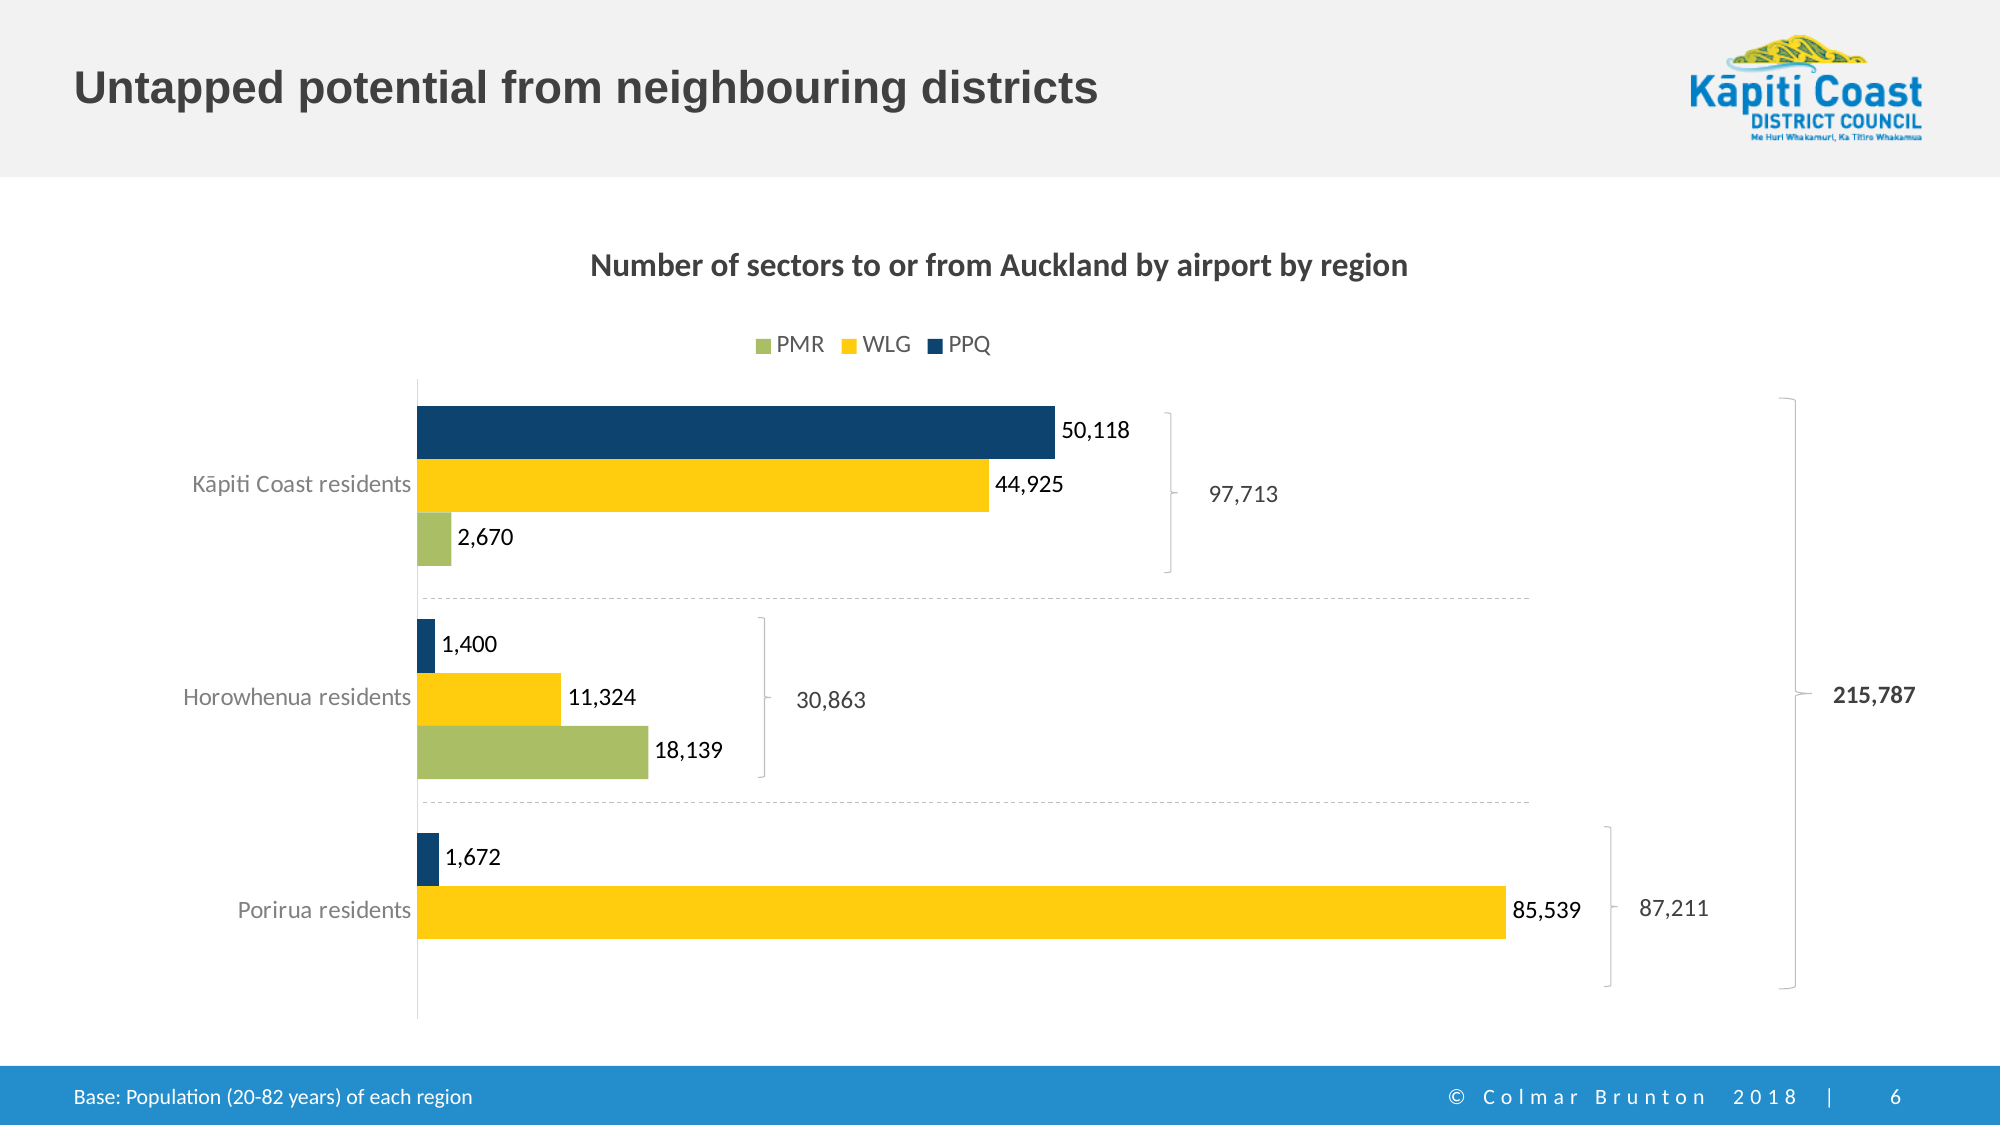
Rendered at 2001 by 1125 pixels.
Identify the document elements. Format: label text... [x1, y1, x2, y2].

text_box [1778, 397, 1812, 990]
text_box 215,787 [1818, 670, 1968, 716]
chart [154, 316, 1592, 1034]
text_box 87,211 [1624, 883, 1774, 929]
text_box Number of sectors to or from Auckland by airport by region [505, 235, 1495, 291]
text_box [1604, 826, 1618, 988]
slide_number 6 [1850, 1074, 1941, 1117]
title Untapped potential from neighbouring districts [59, 0, 1671, 178]
footer Base: Population (20-82 years) of each region [59, 1074, 1403, 1117]
picture [1672, 24, 1941, 153]
